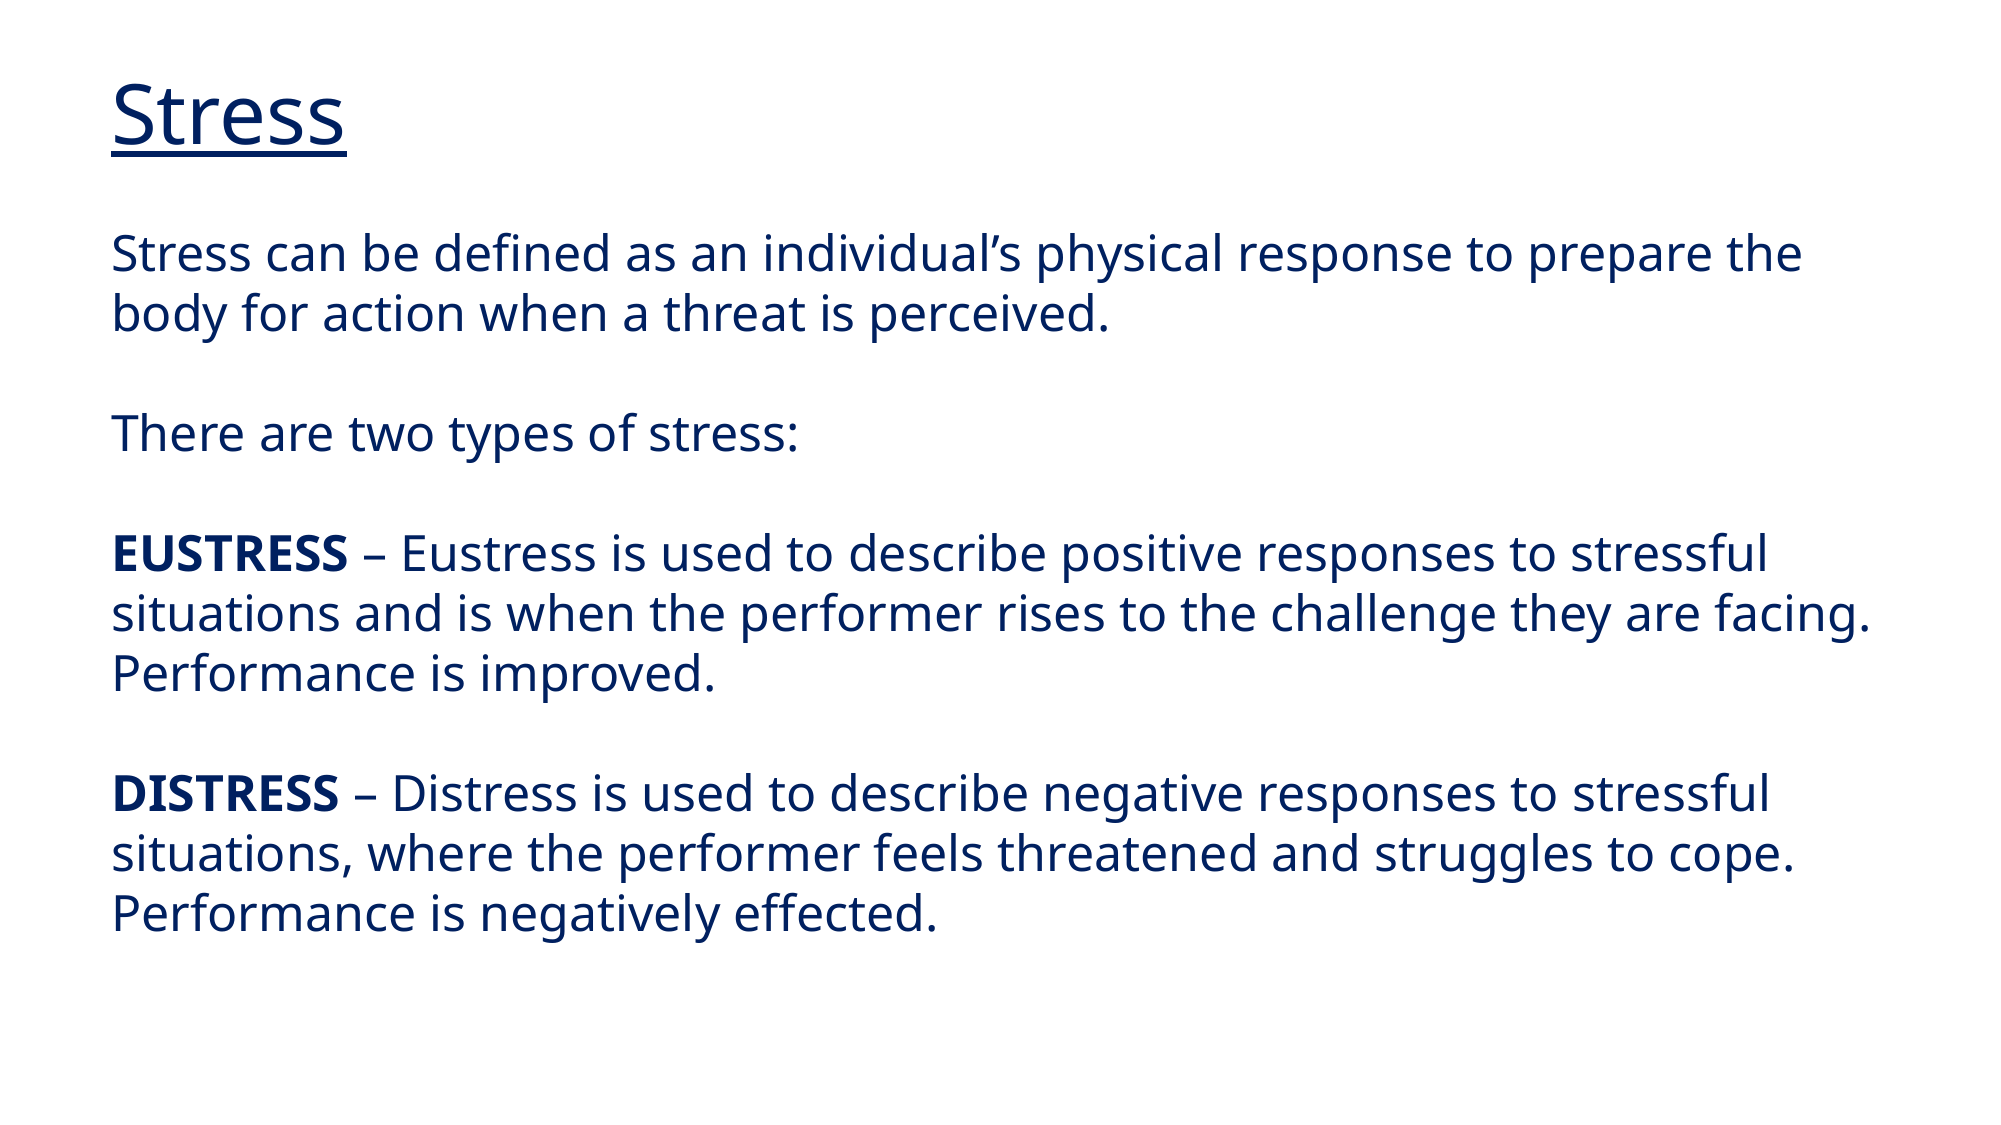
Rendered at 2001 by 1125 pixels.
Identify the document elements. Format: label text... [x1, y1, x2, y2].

text_box Stress can be defined as an individual’s physical response to prepare the body for action when a threat is perceived. There are two types of stress: EUSTRESS – Eustress is used to describe positive responses to stressful situations and is when the performer rises to the challenge they are facing. Performance is improved. DISTRESS – Distress is used to describe negative responses to stressful situations, where the performer feels threatened and struggles to cope. Performance is negatively effected. [96, 214, 1946, 949]
text_box Stress [96, 53, 1183, 169]
